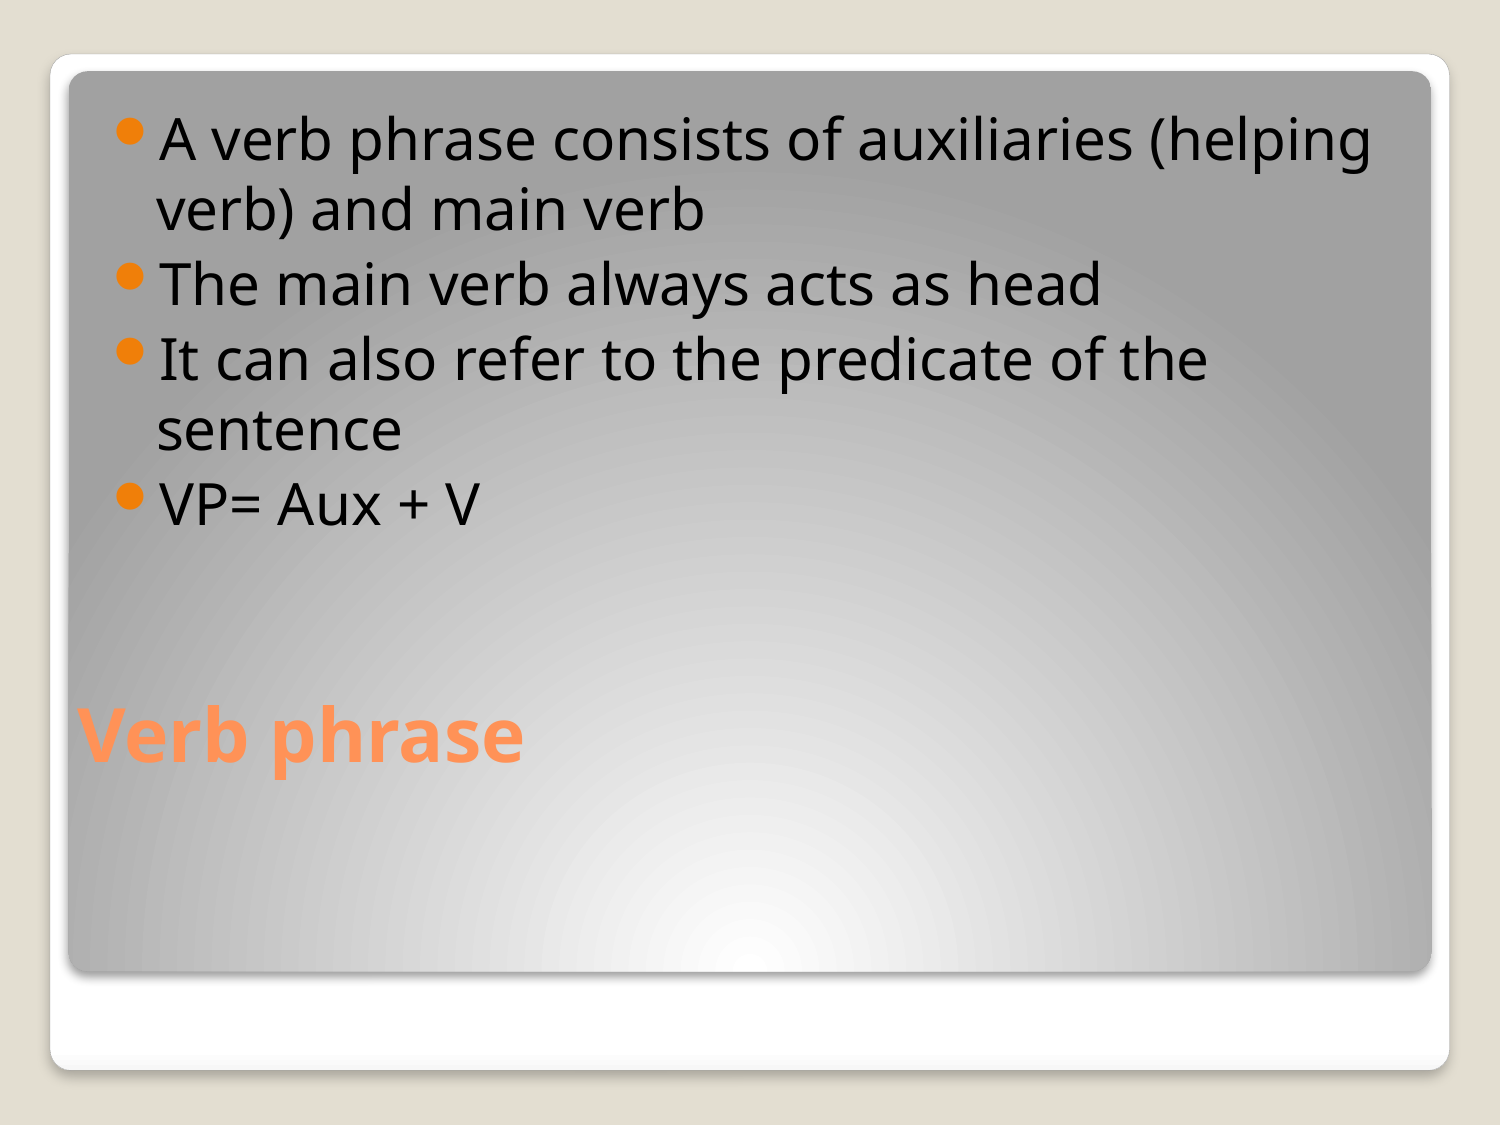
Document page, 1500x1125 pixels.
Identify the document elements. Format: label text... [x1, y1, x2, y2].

list A verb phrase consists of auxiliaries (helping verb) and main verb The main verb always acts as head It can also refer to the predicate of the sentence VP= Aux + V [82, 86, 1425, 774]
title Verb phrase [62, 612, 1405, 785]
